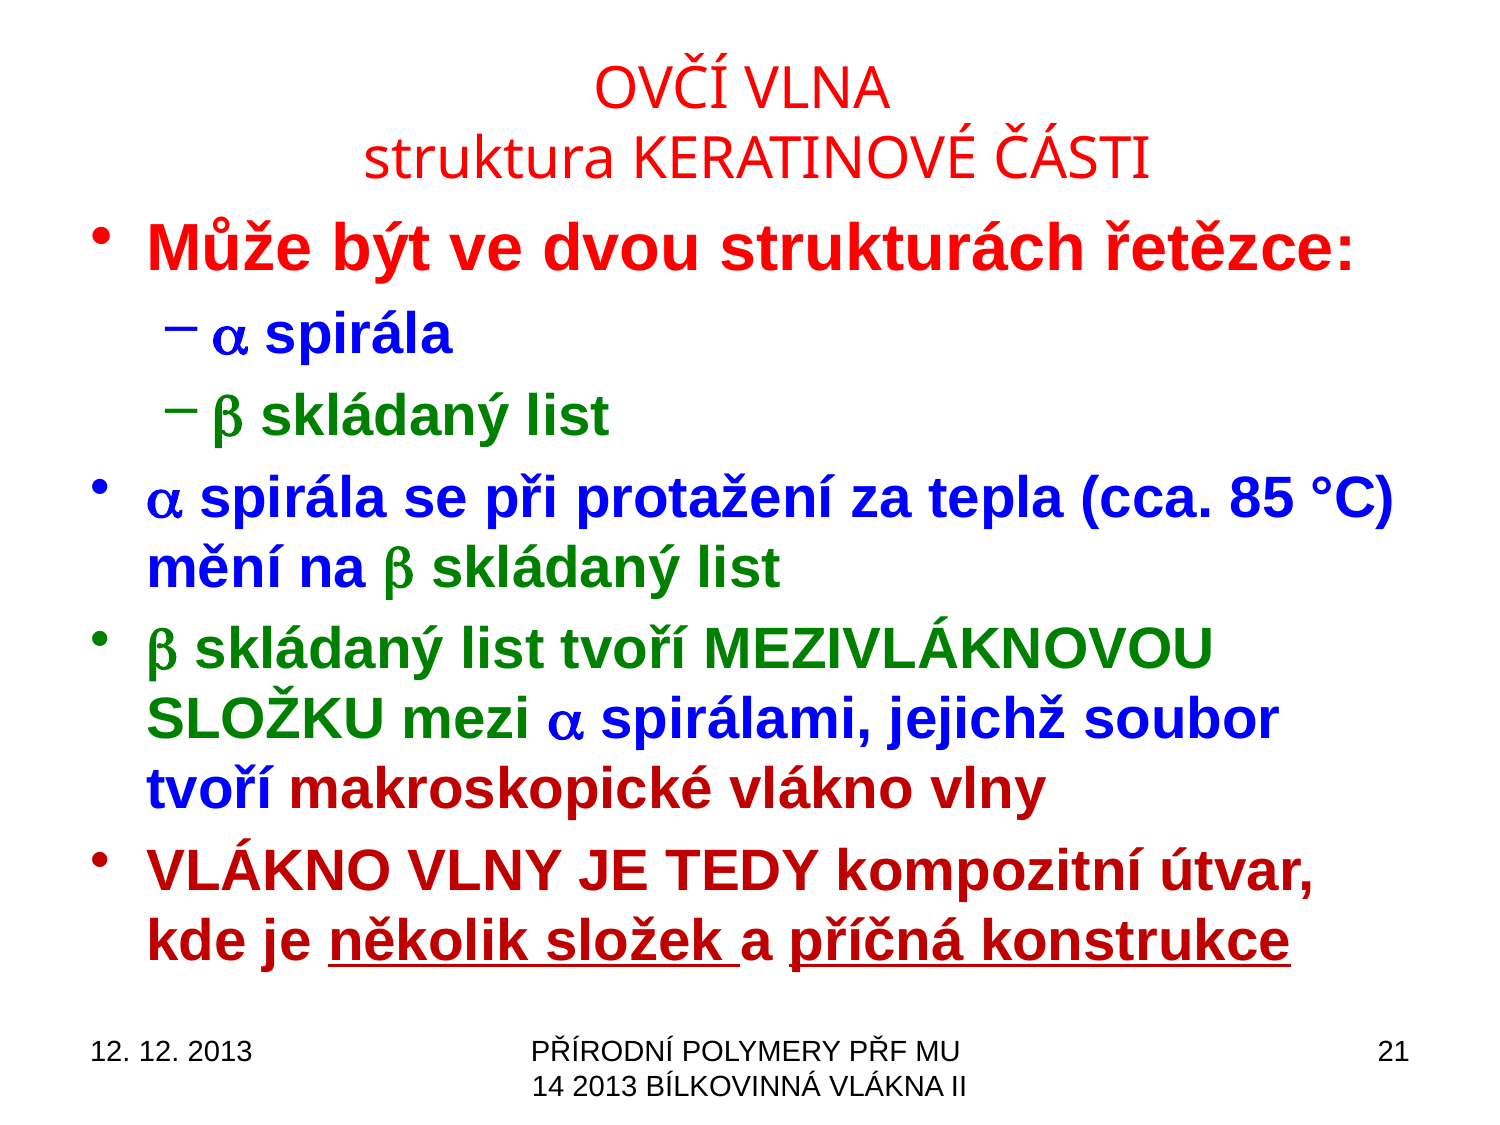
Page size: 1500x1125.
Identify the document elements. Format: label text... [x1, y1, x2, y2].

footer PŘÍRODNÍ POLYMERY PŘF MU 14 2013 BÍLKOVINNÁ VLÁKNA II [512, 1024, 988, 1103]
slide_number 21 [1074, 1024, 1426, 1103]
slide_number 12. 12. 2013 [74, 1024, 426, 1103]
title OVČÍ VLNA struktura KERATINOVÉ ČÁSTI [74, 44, 1426, 196]
list Může být ve dvou strukturách řetězce: a spirála b skládaný list a spirála se při protažení za tepla (cca. 85 °C) mění na b skládaný list b skládaný list tvoří mezivláknovou složku mezi a spirálami, jejichž soubor tvoří makroskopické vlákno vlny VLÁKNO VLNY JE TEDY kompozitní útvar, kde je několik složek a příčná konstrukce [74, 196, 1426, 1006]
